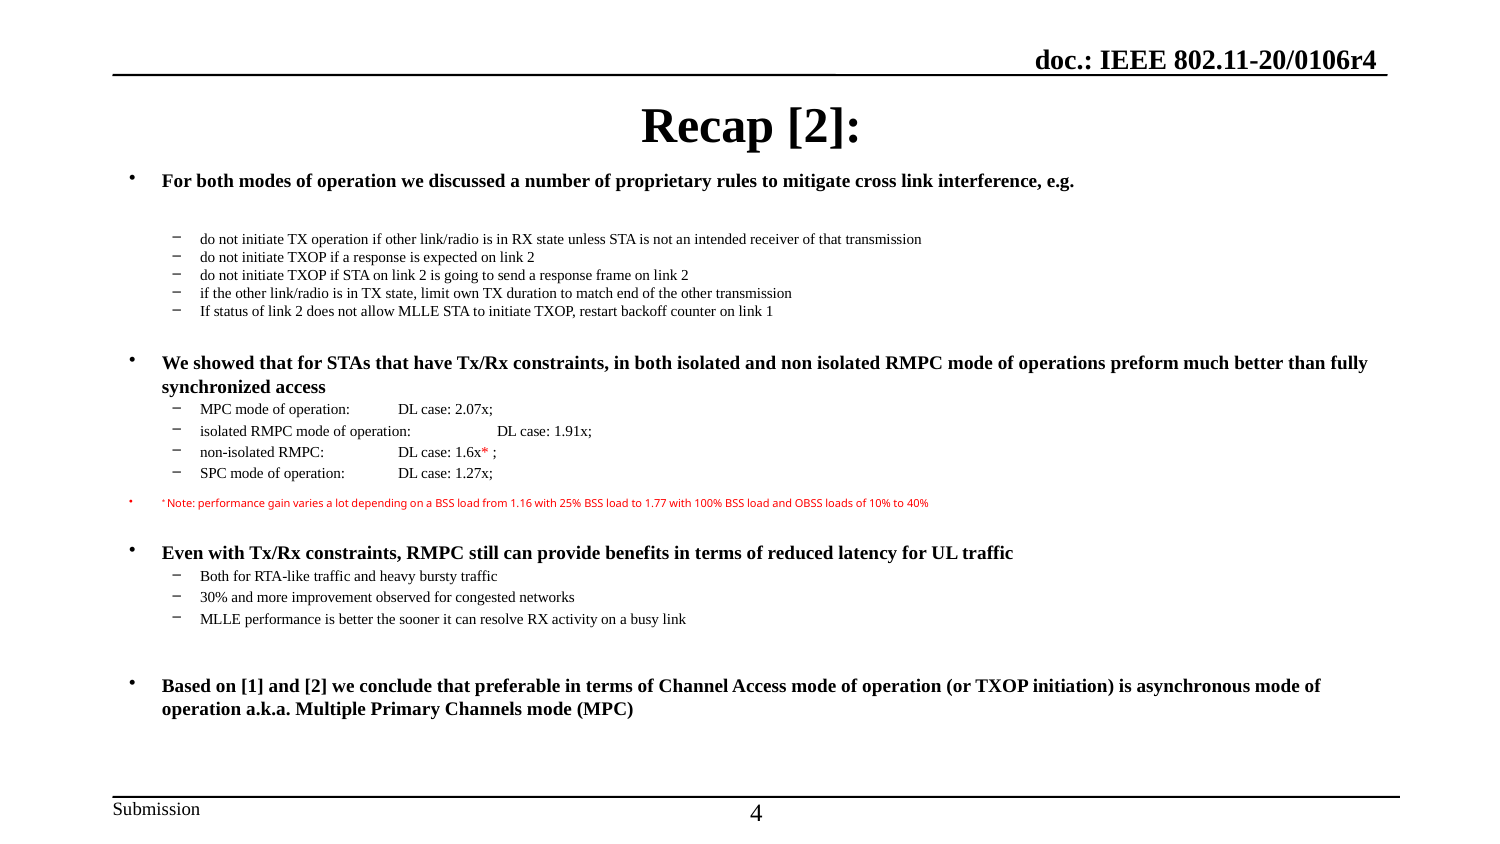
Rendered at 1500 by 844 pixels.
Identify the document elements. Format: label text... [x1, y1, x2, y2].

title Recap [2]: [113, 77, 1389, 161]
slide_number 4 [749, 796, 763, 828]
list For both modes of operation we discussed a number of proprietary rules to mitigate cross link interference, e.g. do not initiate TX operation if other link/radio is in RX state unless STA is not an intended receiver of that transmission do not initiate TXOP if a response is expected on link 2 do not initiate TXOP if STA on link 2 is going to send a response frame on link 2 if the other link/radio is in TX state, limit own TX duration to match end of the other transmission If status of link 2 does not allow MLLE STA to initiate TXOP, restart backoff counter on link 1 We showed that for STAs that have Tx/Rx constraints, in both isolated and non isolated RMPC mode of operations preform much better than fully synchronized access MPC mode of operation: DL case: 2.07x; isolated RMPC mode of operation: DL case: 1.91x; non-isolated RMPC: DL case: 1.6x* ; SPC mode of operation: DL case: 1.27x; * Note: performance gain varies a lot depending on a BSS load from 1.16 with 25% BSS load to 1.77 with 100% BSS load and OBSS loads of 10% to 40% Even with Tx/Rx constraints, RMPC still can provide benefits in terms of reduced latency for UL traffic Both for RTA-like traffic and heavy bursty traffic 30% and more improvement observed for congested networks MLLE performance is better the sooner it can resolve RX activity on a busy link Based on [1] and [2] we conclude that preferable in terms of Channel Access mode of operation (or TXOP initiation) is asynchronous mode of operation a.k.a. Multiple Primary Channels mode (MPC) [113, 161, 1389, 734]
